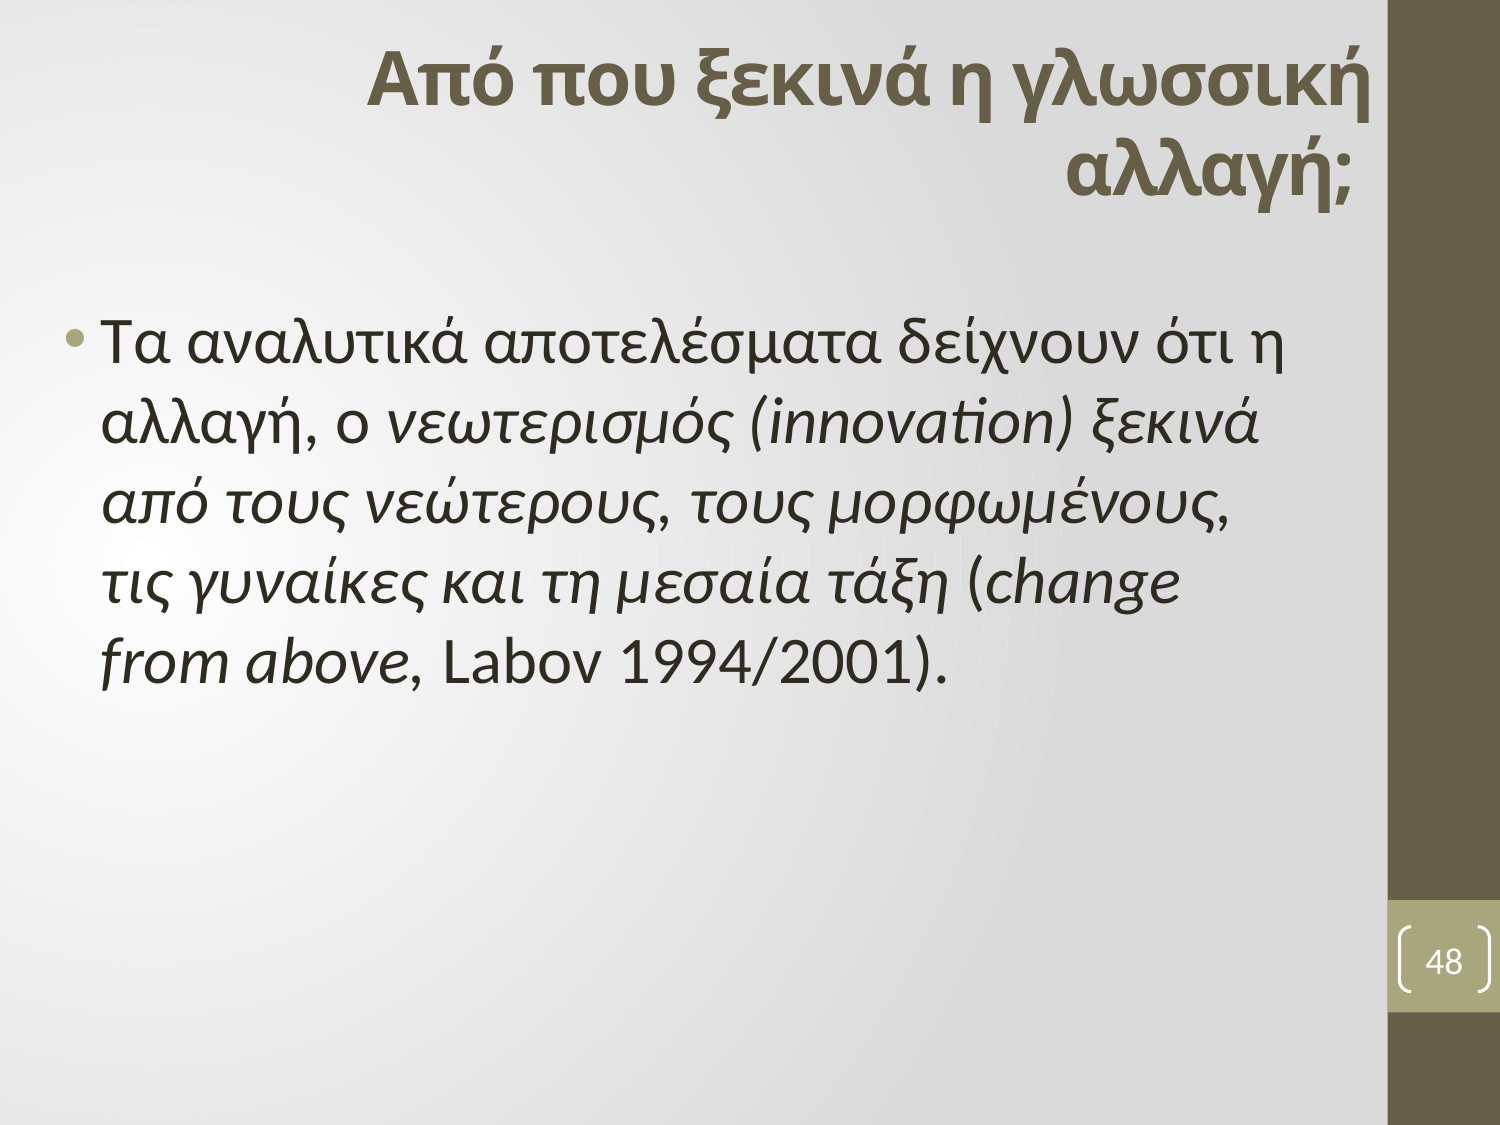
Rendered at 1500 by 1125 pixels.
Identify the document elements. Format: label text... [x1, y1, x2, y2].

title Από που ξεκινά η γλωσσική αλλαγή; [75, 45, 1388, 197]
list Τα αναλυτικά αποτελέσματα δείχνουν ότι η αλλαγή, ο νεωτερισμός (innovation) ξεκινά από τους νεώτερους, τους μορφωμένους, τις γυναίκες και τη μεσαία τάξη (change from above, Labov 1994/2001). [29, 196, 1306, 1025]
slide_number 48 [1397, 925, 1492, 994]
